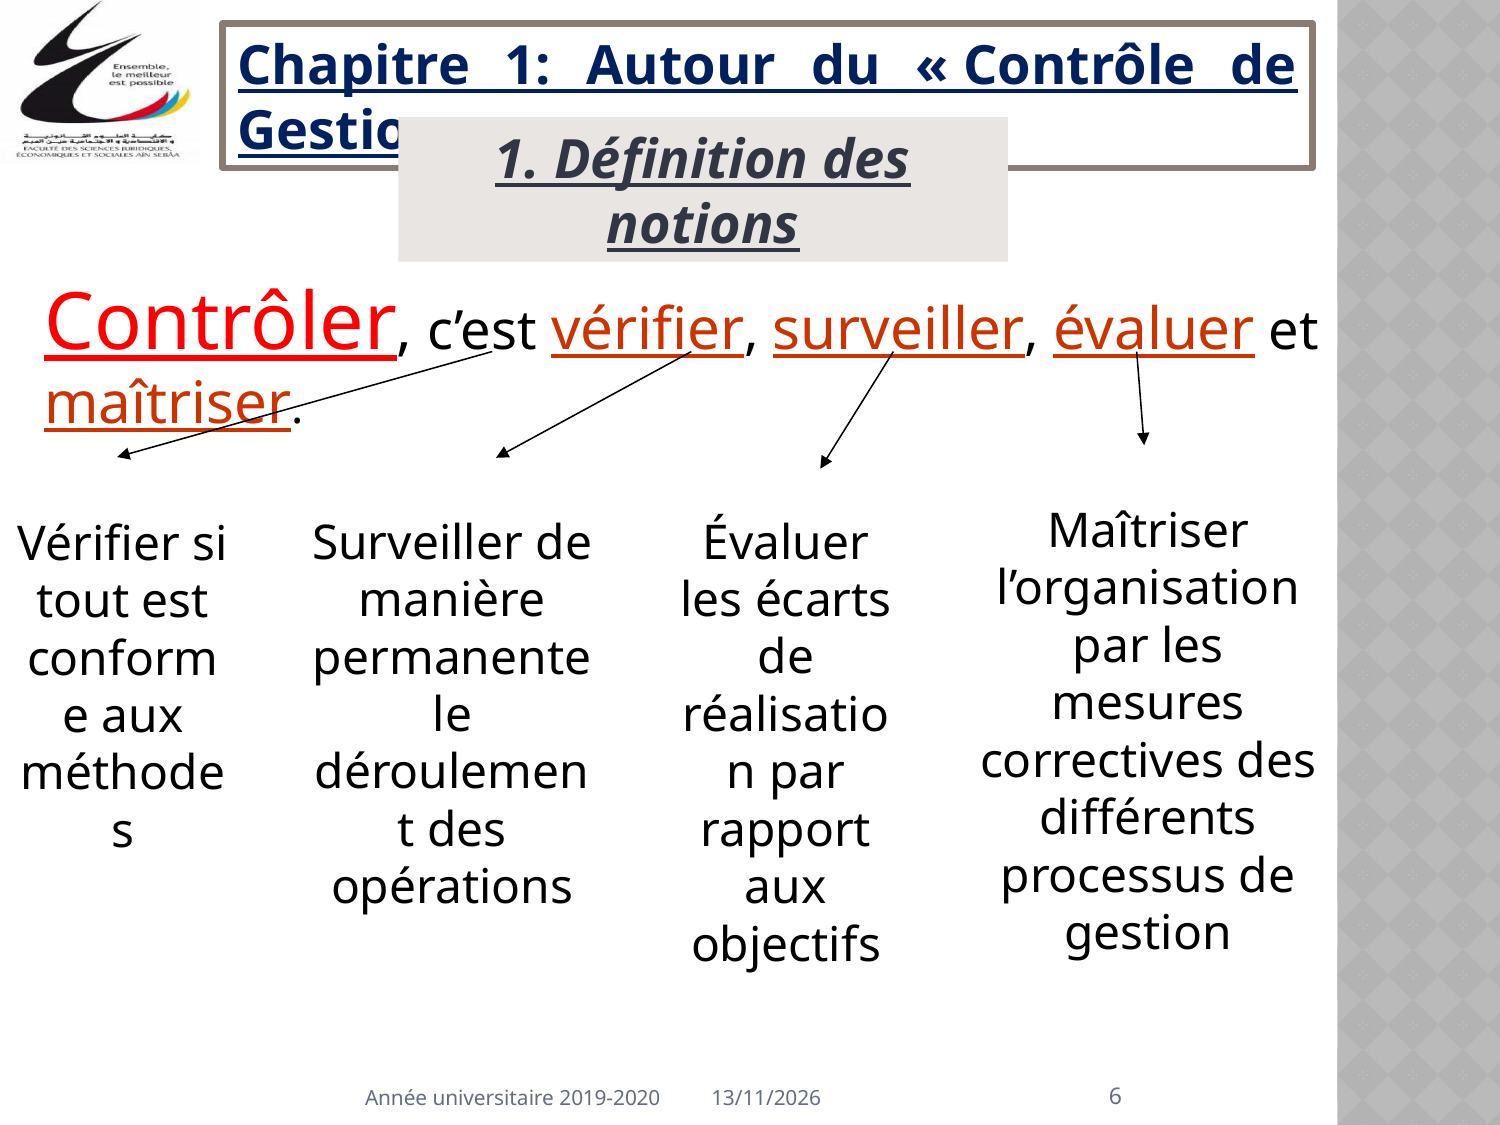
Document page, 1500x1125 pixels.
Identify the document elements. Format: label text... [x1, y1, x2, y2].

text_box Évaluer les écarts de réalisation par rapport aux objectifs [656, 503, 917, 979]
text_box Contrôler, c’est vérifier, surveiller, évaluer et maîtriser. [29, 262, 1471, 1006]
text_box 1. Définition des notions [398, 117, 1008, 262]
text_box [117, 351, 493, 460]
footer Année universitaire 2019-2020 [75, 1075, 675, 1114]
text_box Chapitre 1: Autour du « Contrôle de Gestion » [219, 20, 1316, 171]
text_box [496, 351, 692, 458]
table_cell [1337, 0, 1500, 1125]
text_box Vérifier si tout est conforme aux méthodes [0, 504, 247, 865]
text_box Surveiller de manière permanente le déroulement des opérations [292, 503, 612, 921]
text_box Maîtriser l’organisation par les mesures correctives des différents processus de gestion [960, 492, 1336, 967]
slide_number 6 [1025, 1075, 1122, 1113]
picture [0, 0, 200, 165]
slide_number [696, 1075, 1025, 1113]
text_box [1136, 351, 1150, 446]
text_box [820, 351, 894, 469]
